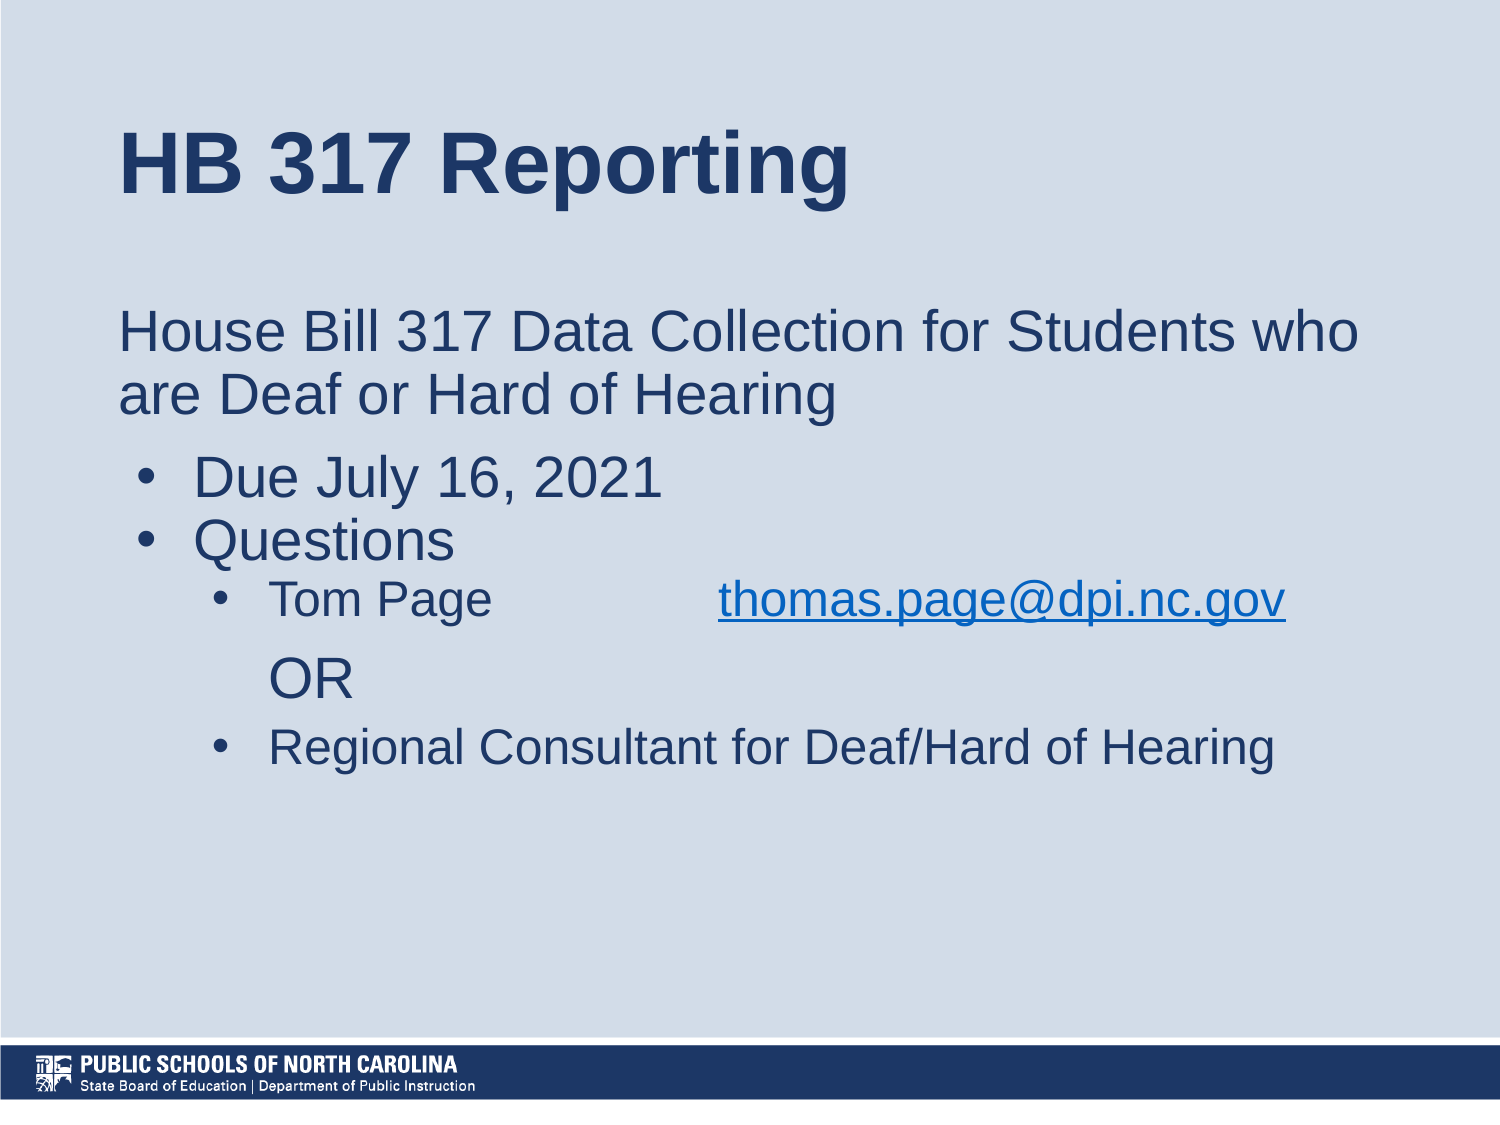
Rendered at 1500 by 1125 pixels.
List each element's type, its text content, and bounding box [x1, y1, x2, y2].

picture [0, 0, 1500, 1125]
title HB 317 Reporting [103, 59, 1397, 270]
list House Bill 317 Data Collection for Students who are Deaf or Hard of Hearing Due July 16, 2021 Questions Tom Page thomas.page@dpi.nc.gov OR Regional Consultant for Deaf/Hard of Hearing [103, 293, 1397, 987]
